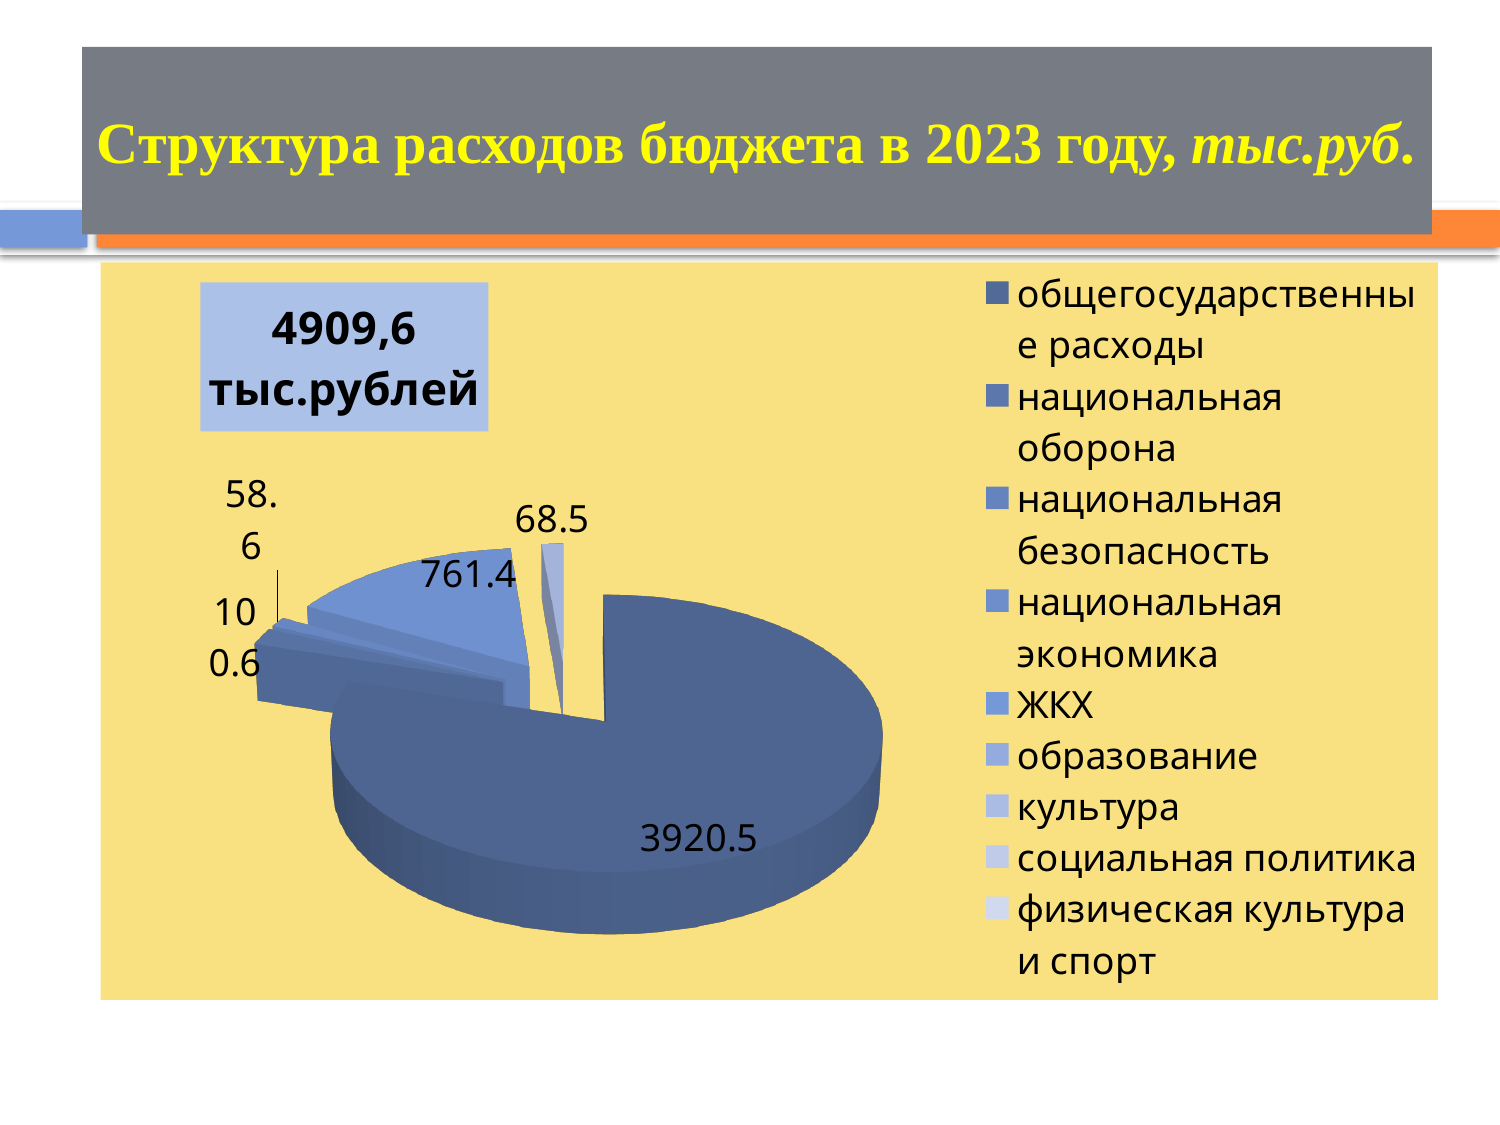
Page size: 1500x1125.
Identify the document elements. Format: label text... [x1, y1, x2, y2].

chart [100, 262, 1439, 1001]
title Структура расходов бюджета в 2023 году, тыс.руб. [82, 46, 1432, 235]
